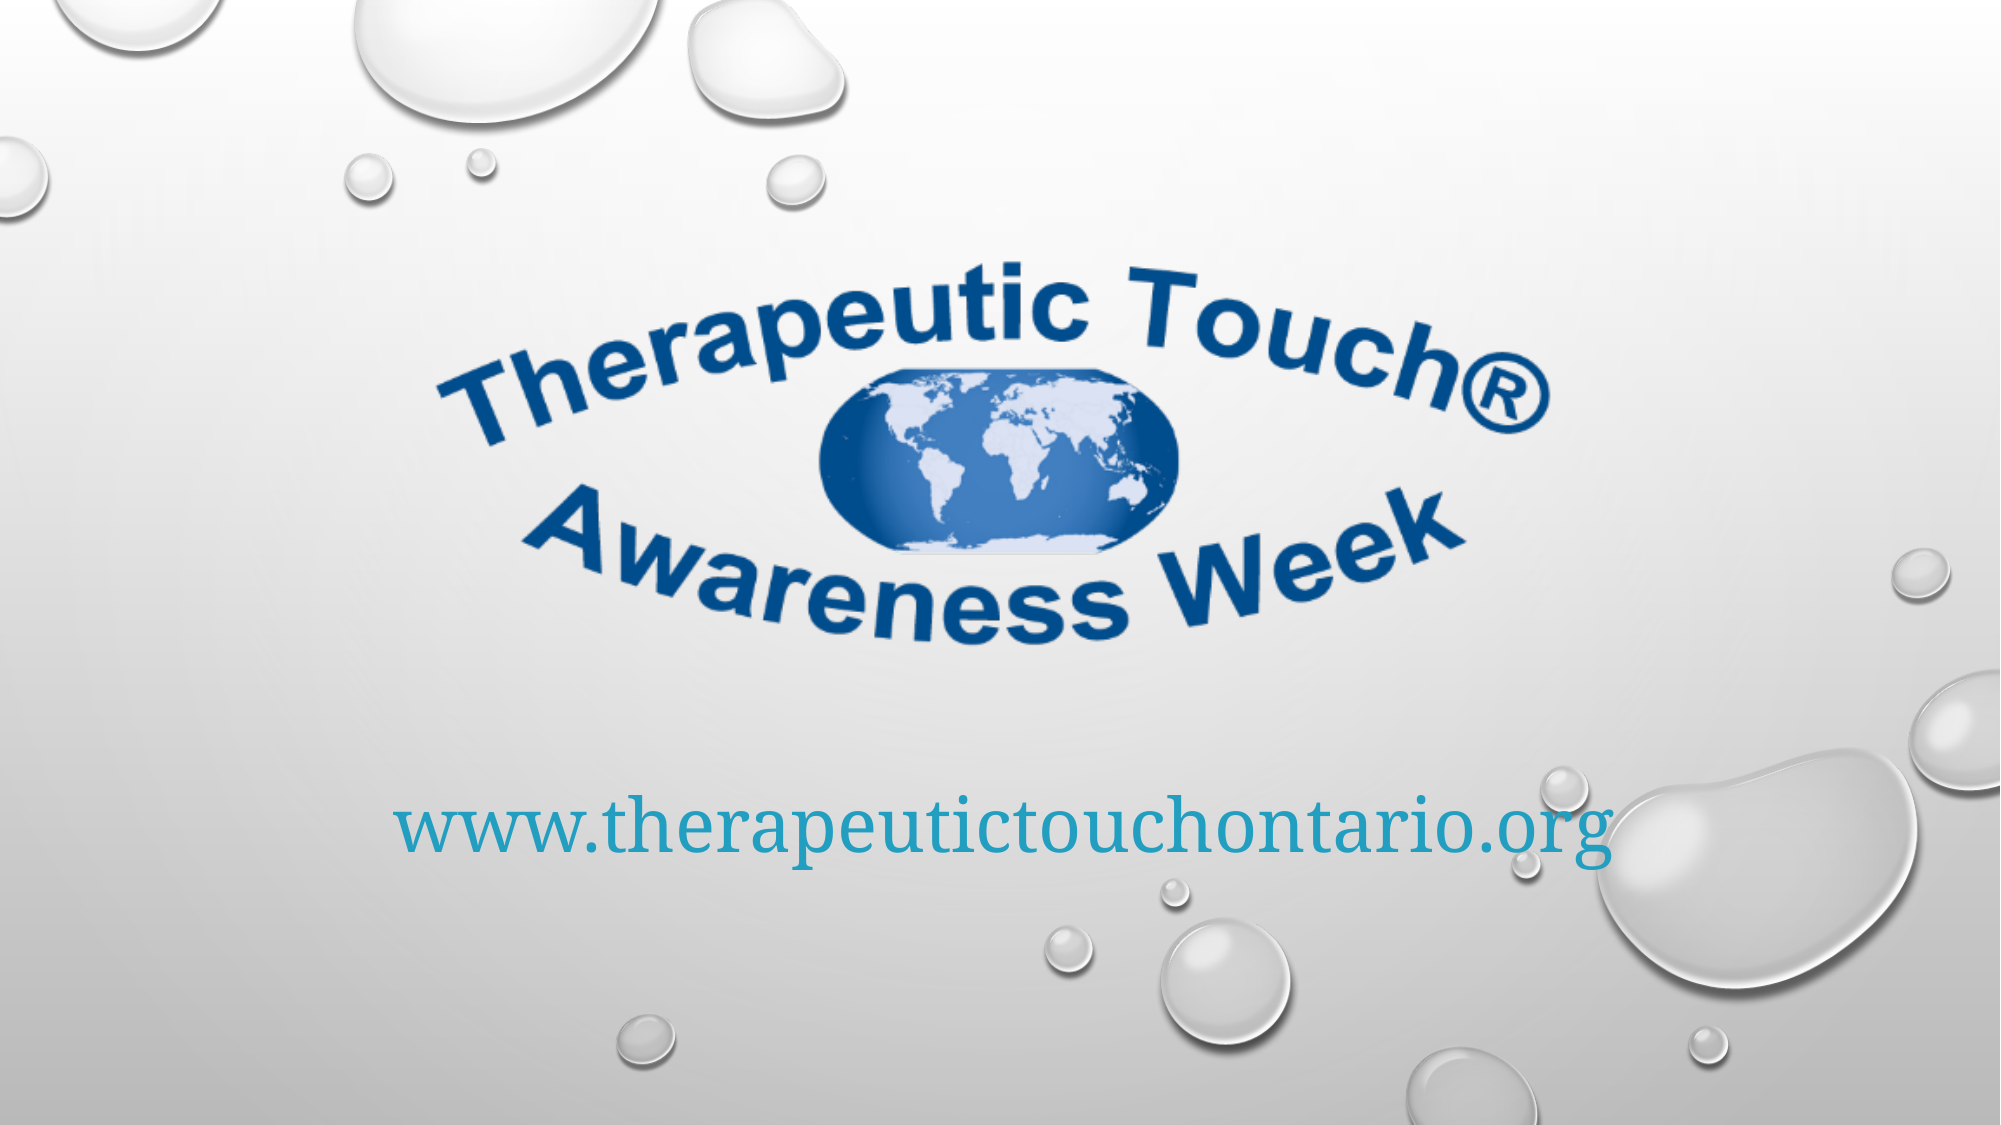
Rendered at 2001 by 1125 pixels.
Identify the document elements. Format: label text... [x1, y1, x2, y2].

subtitle www.therapeutictouchontario.org [292, 752, 1718, 978]
picture [0, 0, 2000, 1125]
